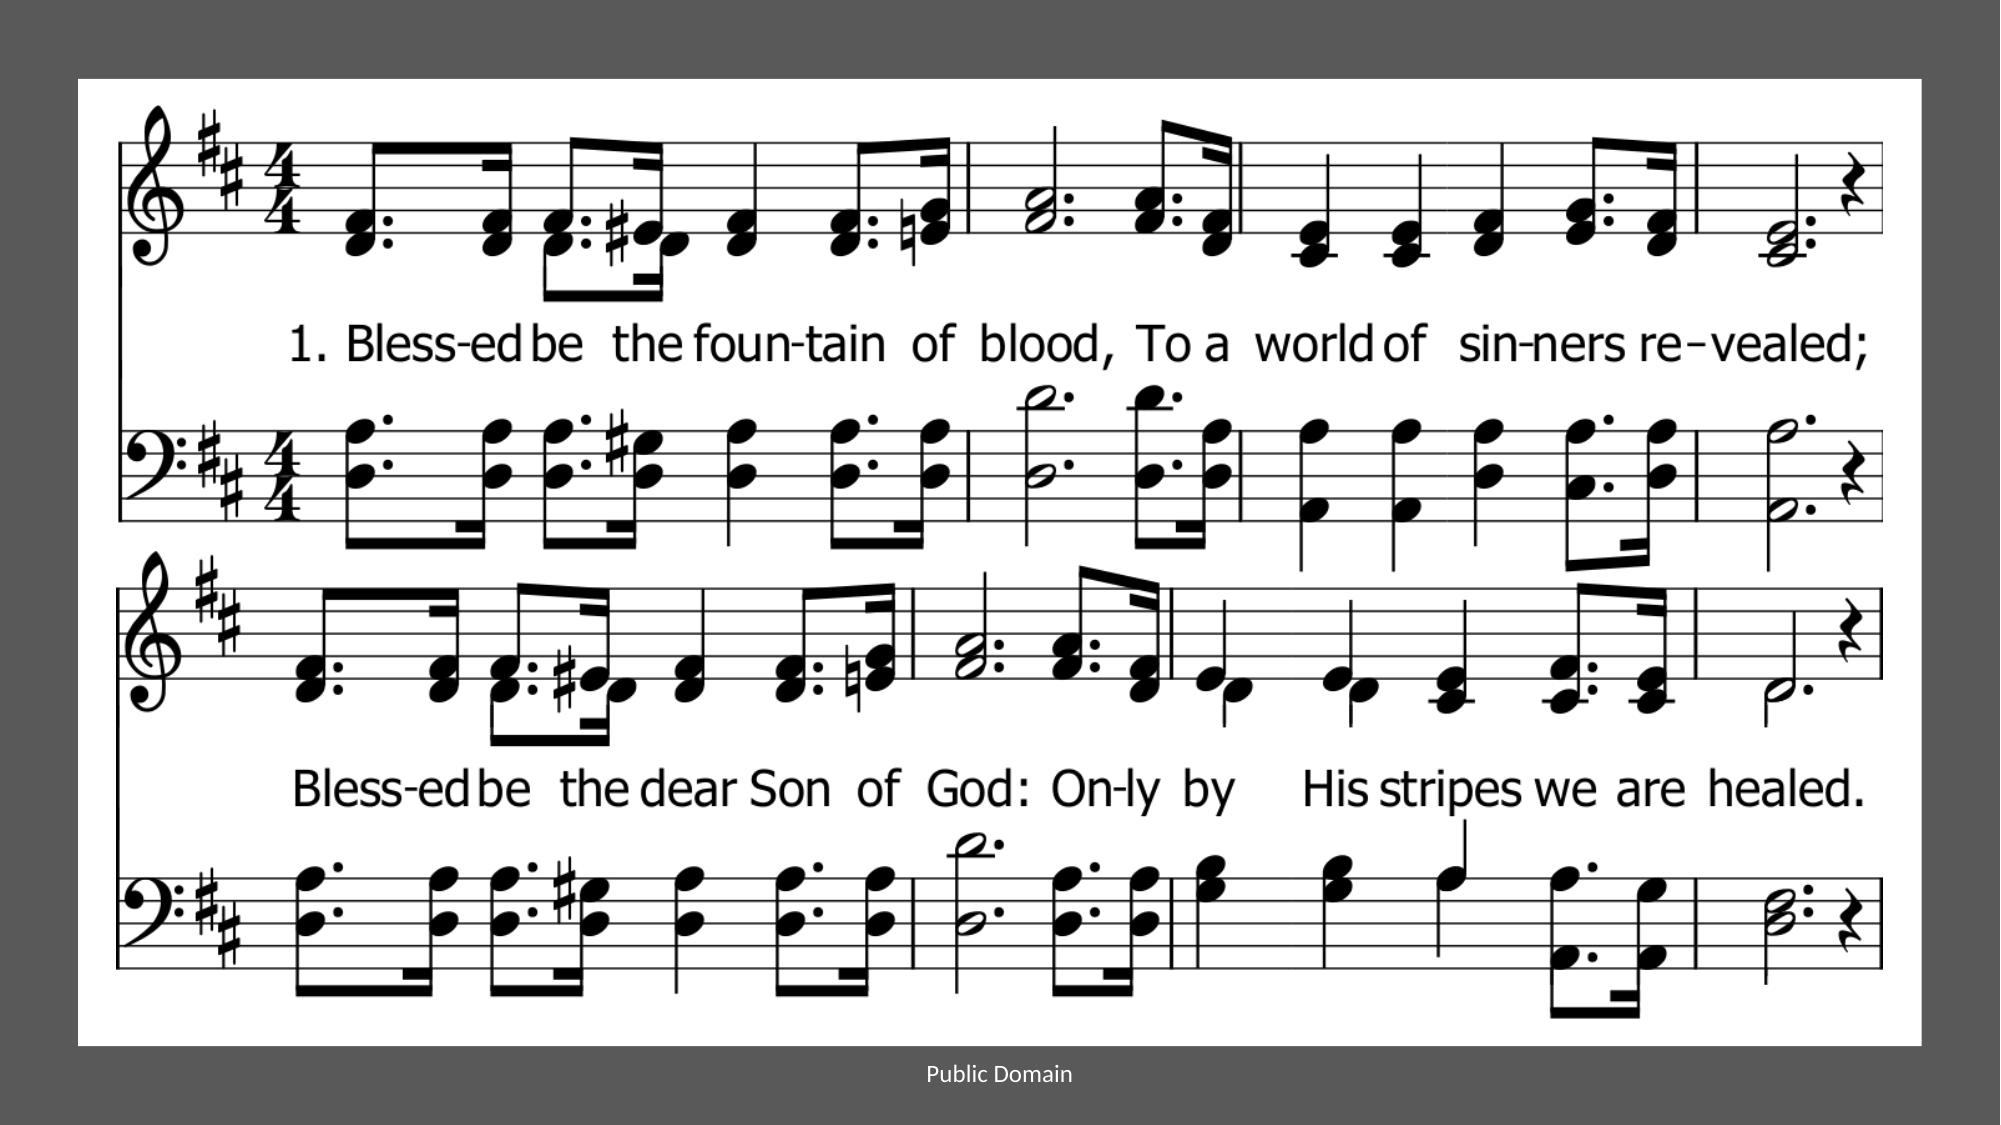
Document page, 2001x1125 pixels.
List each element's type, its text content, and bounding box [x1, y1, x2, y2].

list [116, 105, 1883, 1020]
text_box [77, 78, 1923, 1047]
text_box [0, 0, 2000, 1125]
footer Public Domain [662, 1042, 1338, 1103]
